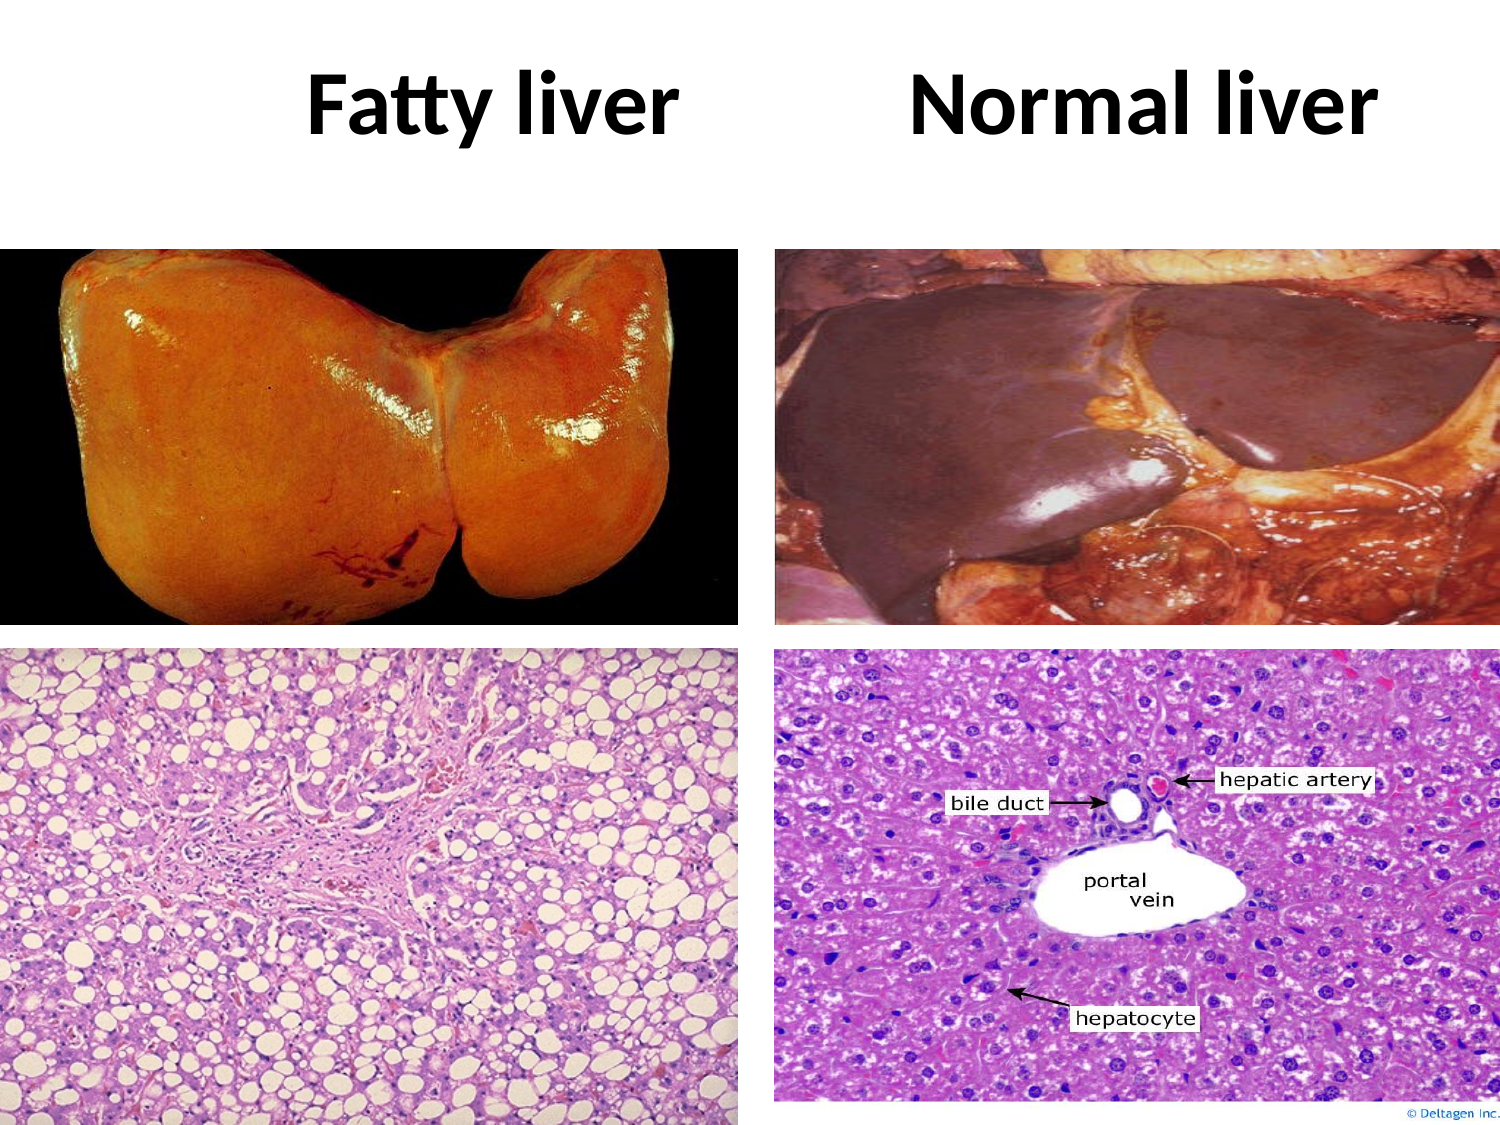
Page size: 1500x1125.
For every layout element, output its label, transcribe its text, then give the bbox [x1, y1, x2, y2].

title Fatty liver Normal liver [187, 0, 1500, 196]
picture [774, 649, 1500, 1125]
picture [0, 648, 738, 1125]
text_box [649, 487, 851, 638]
picture [774, 249, 1500, 626]
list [0, 249, 738, 626]
